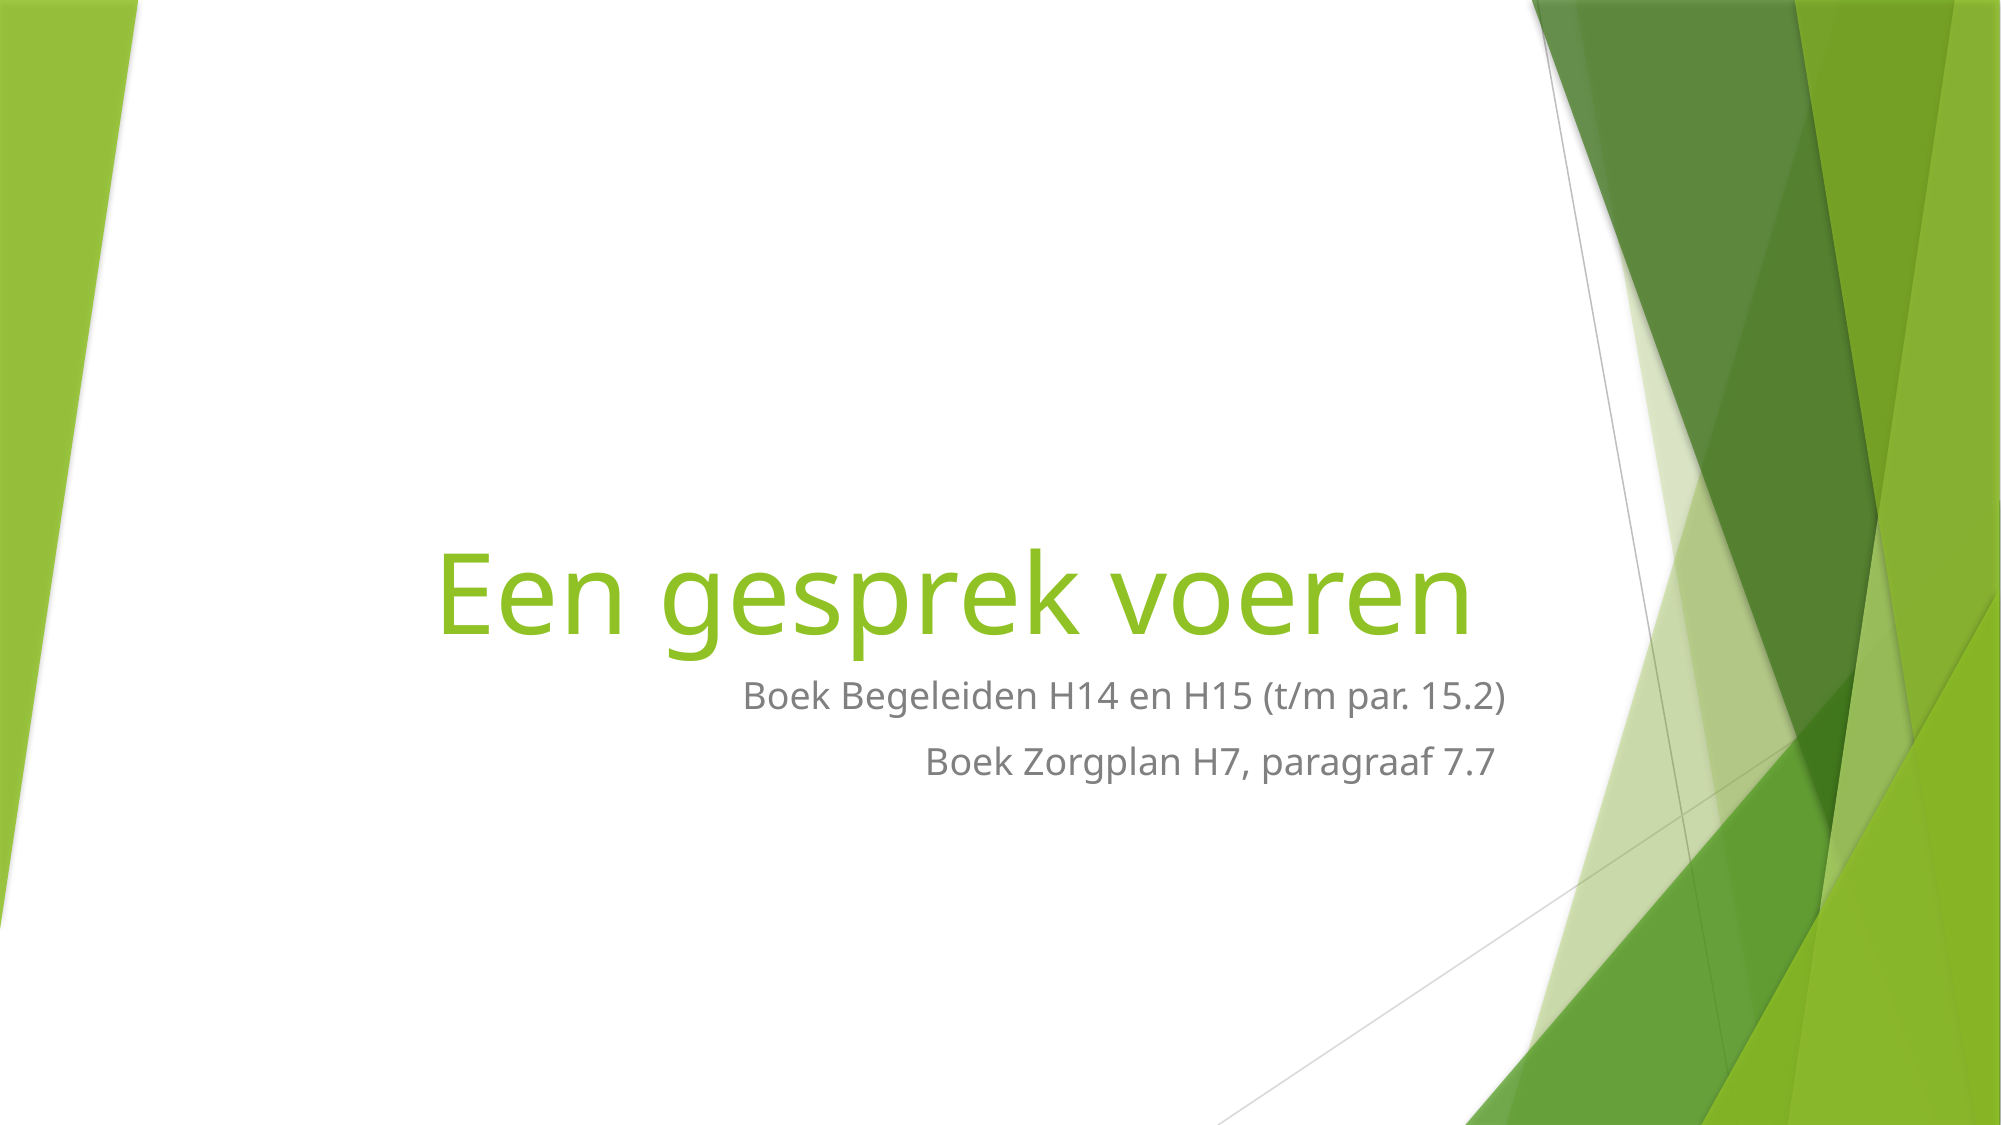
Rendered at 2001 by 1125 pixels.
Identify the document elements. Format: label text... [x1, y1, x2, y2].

subtitle Boek Begeleiden H14 en H15 (t/m par. 15.2) Boek Zorgplan H7, paragraaf 7.7 [247, 664, 1522, 845]
title Een gesprek voeren [247, 394, 1522, 664]
